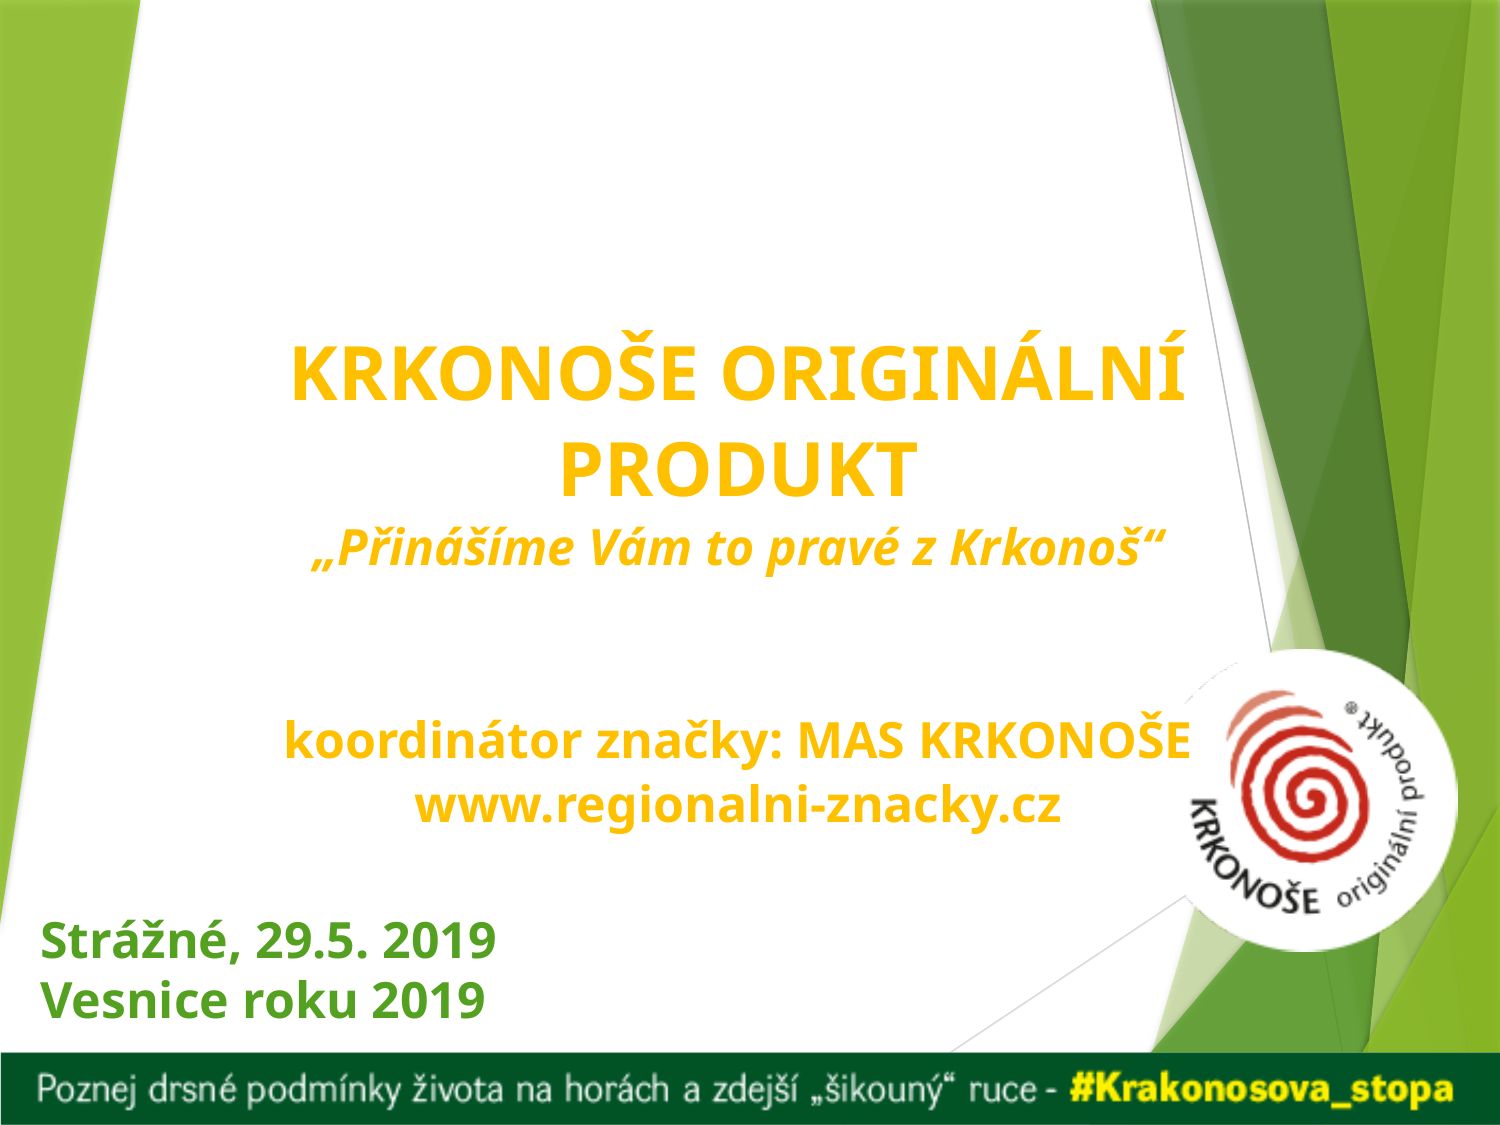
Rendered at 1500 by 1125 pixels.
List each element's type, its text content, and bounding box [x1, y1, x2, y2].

title KRKONOŠE ORIGINÁLNÍ PRODUKT „Přinášíme Vám to pravé z Krkonoš“ koordinátor značky: MAS KRKONOŠE www.regionalni-znacky.cz [234, 313, 1243, 743]
picture [1152, 649, 1459, 952]
subtitle Strážné, 29.5. 2019 Vesnice roku 2019 [25, 721, 708, 1048]
picture [2, 337, 1500, 1125]
